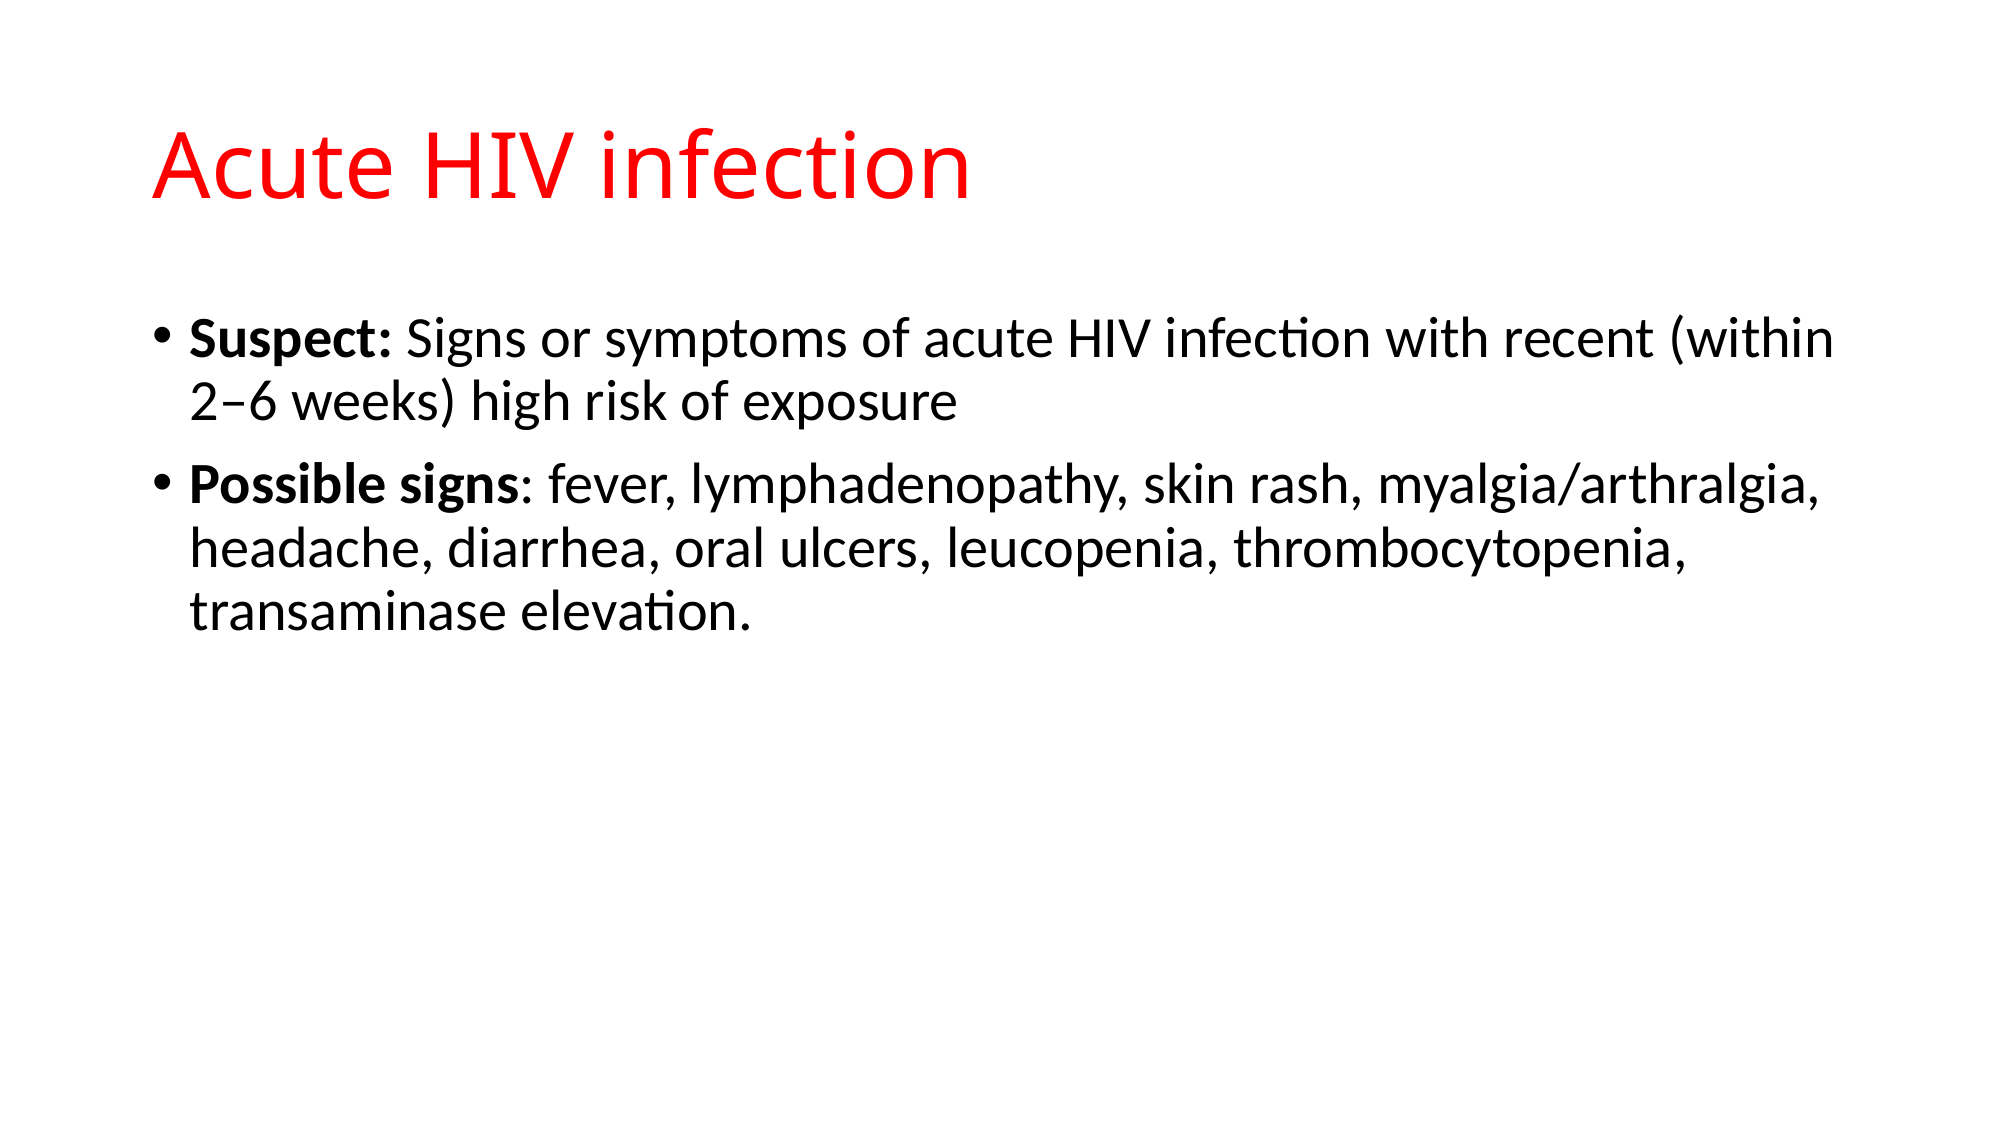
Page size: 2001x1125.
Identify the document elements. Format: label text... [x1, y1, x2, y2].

list Suspect: Signs or symptoms of acute HIV infection with recent (within 2–6 weeks) high risk of exposure Possible signs: fever, lymphadenopathy, skin rash, myalgia/arthralgia, headache, diarrhea, oral ulcers, leucopenia, thrombocytopenia, transaminase elevation. [137, 299, 1863, 1014]
title Acute HIV infection [137, 59, 1863, 278]
